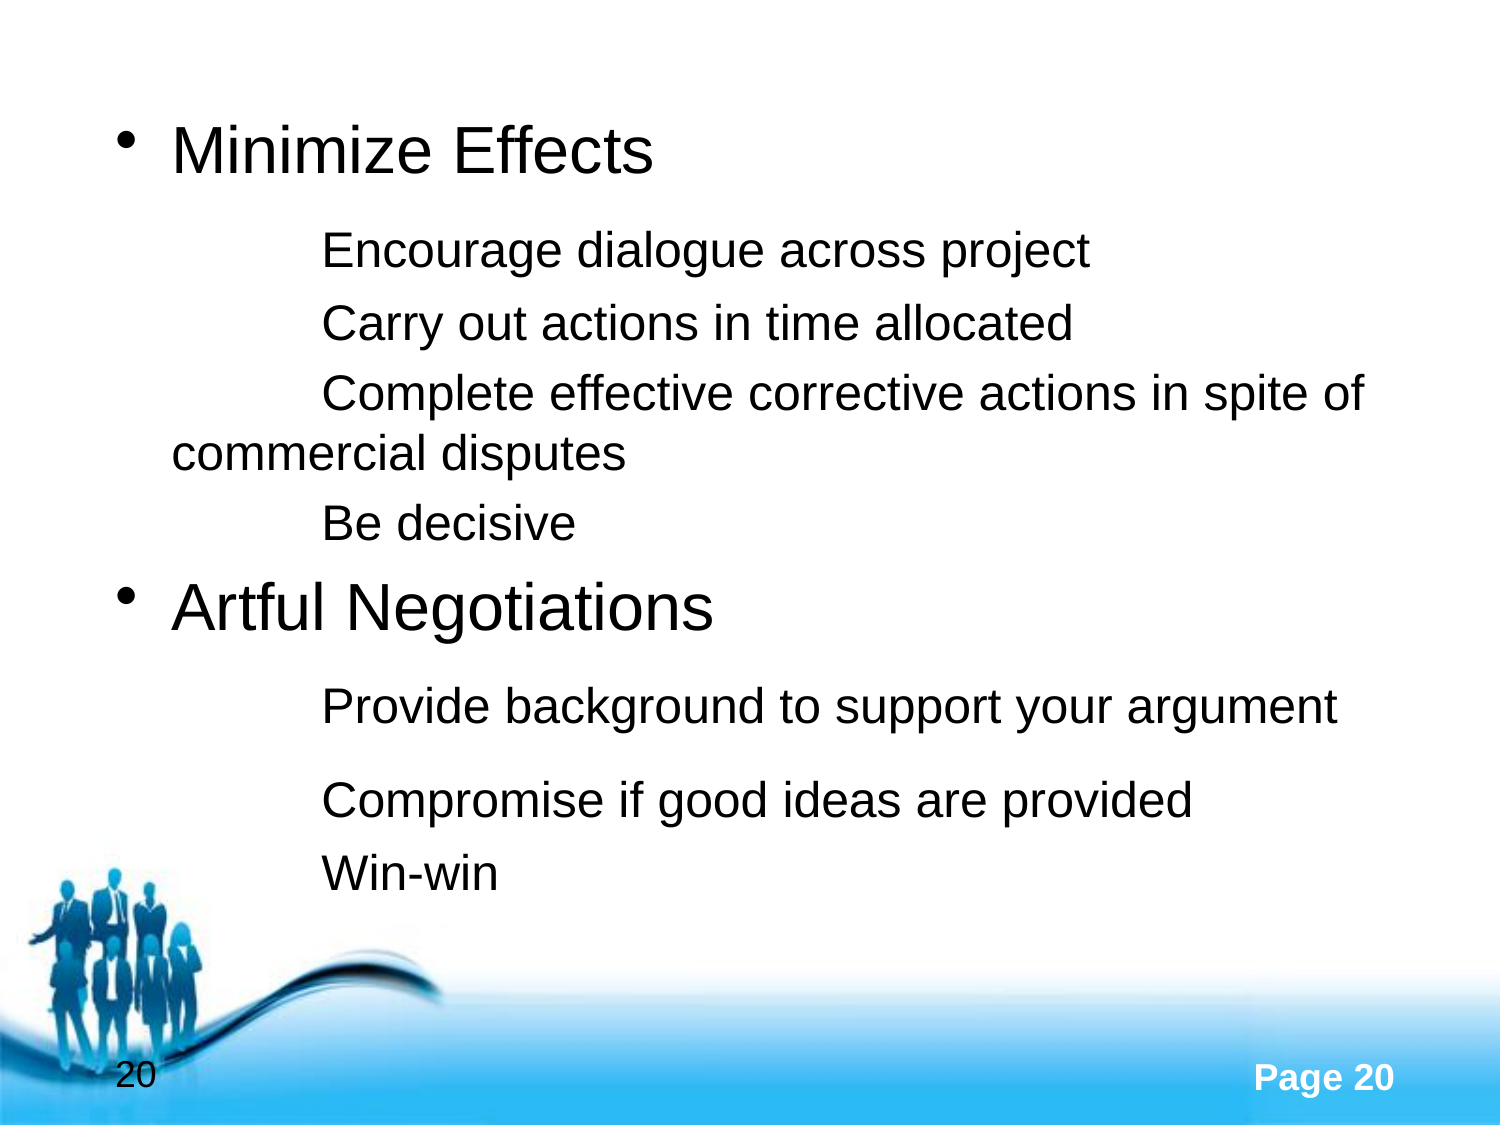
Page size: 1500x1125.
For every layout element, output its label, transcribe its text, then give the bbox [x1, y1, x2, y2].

picture [58, 1002, 63, 1011]
picture [0, 0, 1500, 1125]
slide_number 20 [100, 1042, 426, 1103]
list Minimize Effects Encourage dialogue across project Carry out actions in time allocated Complete effective corrective actions in spite of commercial disputes Be decisive Artful Negotiations Provide background to support your argument Compromise if good ideas are provided Win-win [100, 99, 1438, 913]
